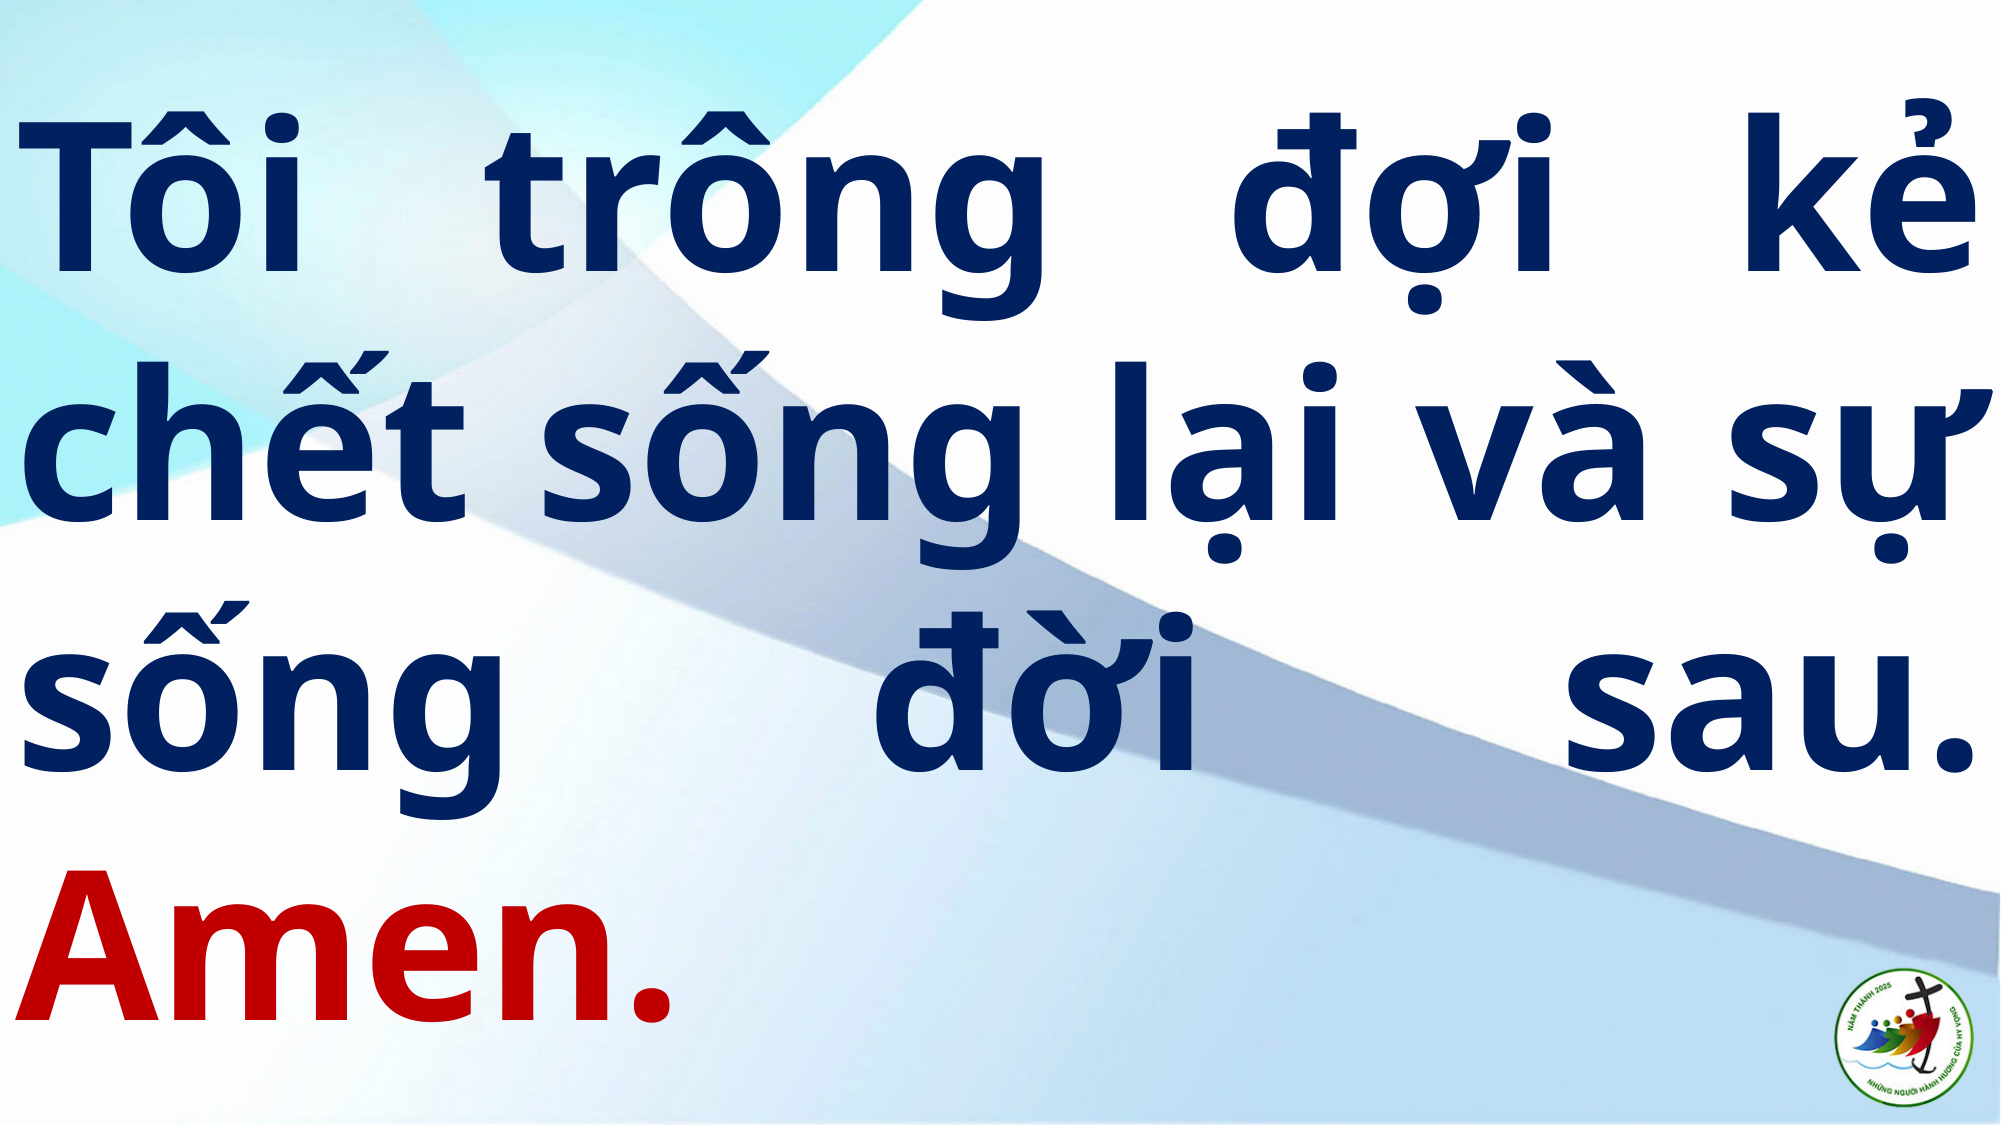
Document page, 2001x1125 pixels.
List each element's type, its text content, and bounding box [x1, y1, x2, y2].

title Tôi trông đợi kẻ chết sống lại và sự sống đời sau. Amen. [0, 0, 2000, 1125]
